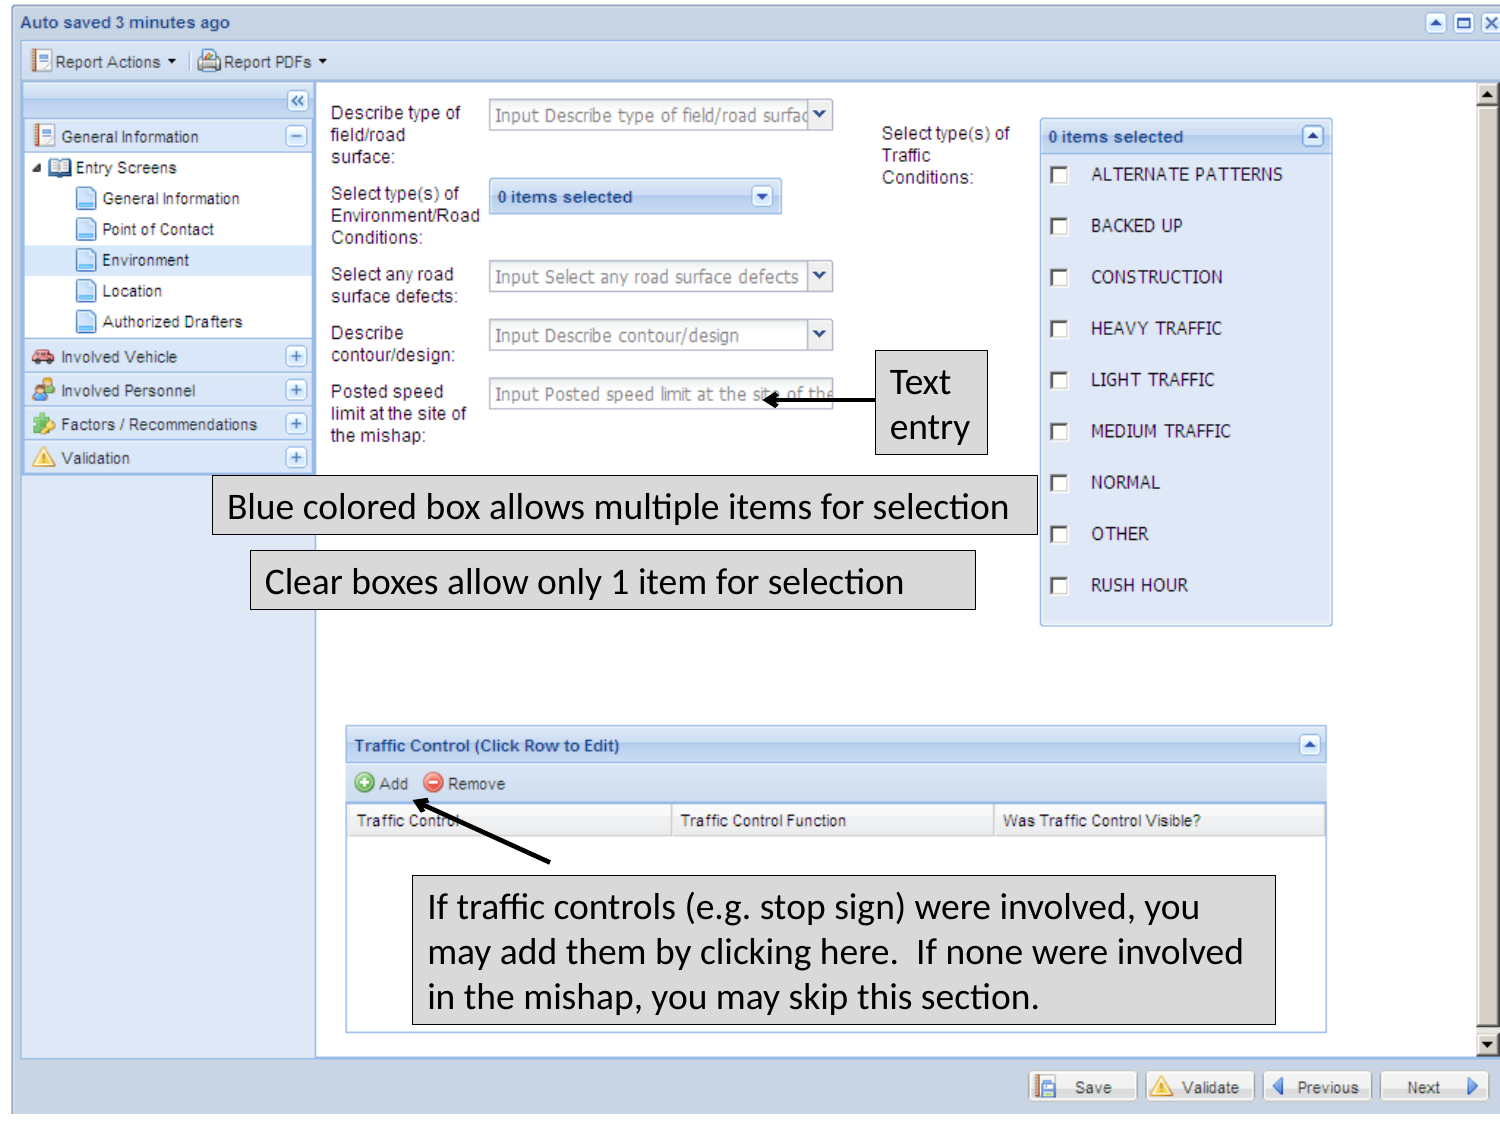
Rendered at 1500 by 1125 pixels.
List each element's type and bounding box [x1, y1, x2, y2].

text_box [412, 799, 551, 863]
picture [0, 0, 1500, 1114]
